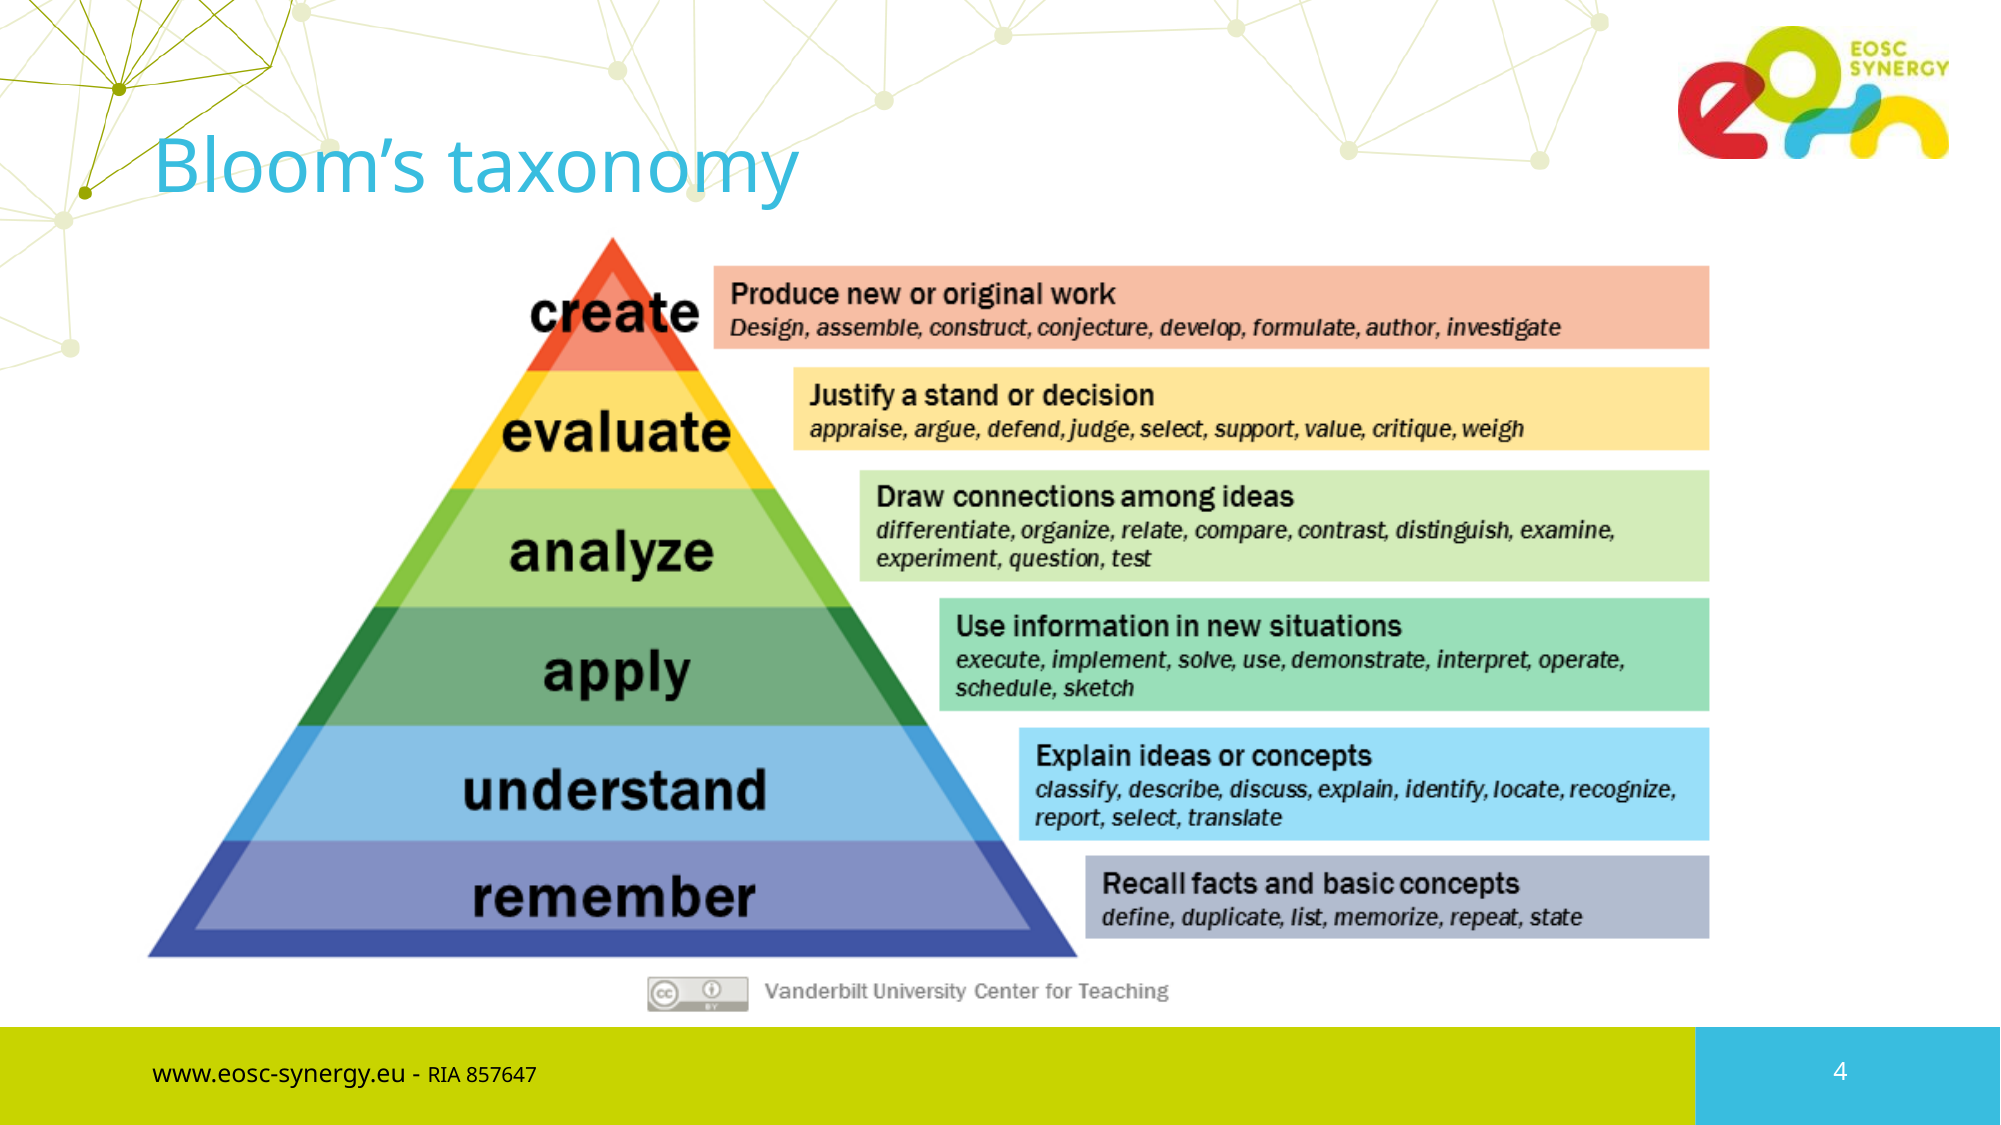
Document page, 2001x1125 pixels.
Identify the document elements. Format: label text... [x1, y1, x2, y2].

picture [0, 0, 1724, 1017]
footer www.eosc-synergy.eu - RIA 857647 [137, 1042, 1338, 1103]
slide_number ‹#› [1723, 1042, 1863, 1103]
title Bloom’s taxonomy [137, 59, 1658, 226]
picture [1678, 26, 1949, 159]
